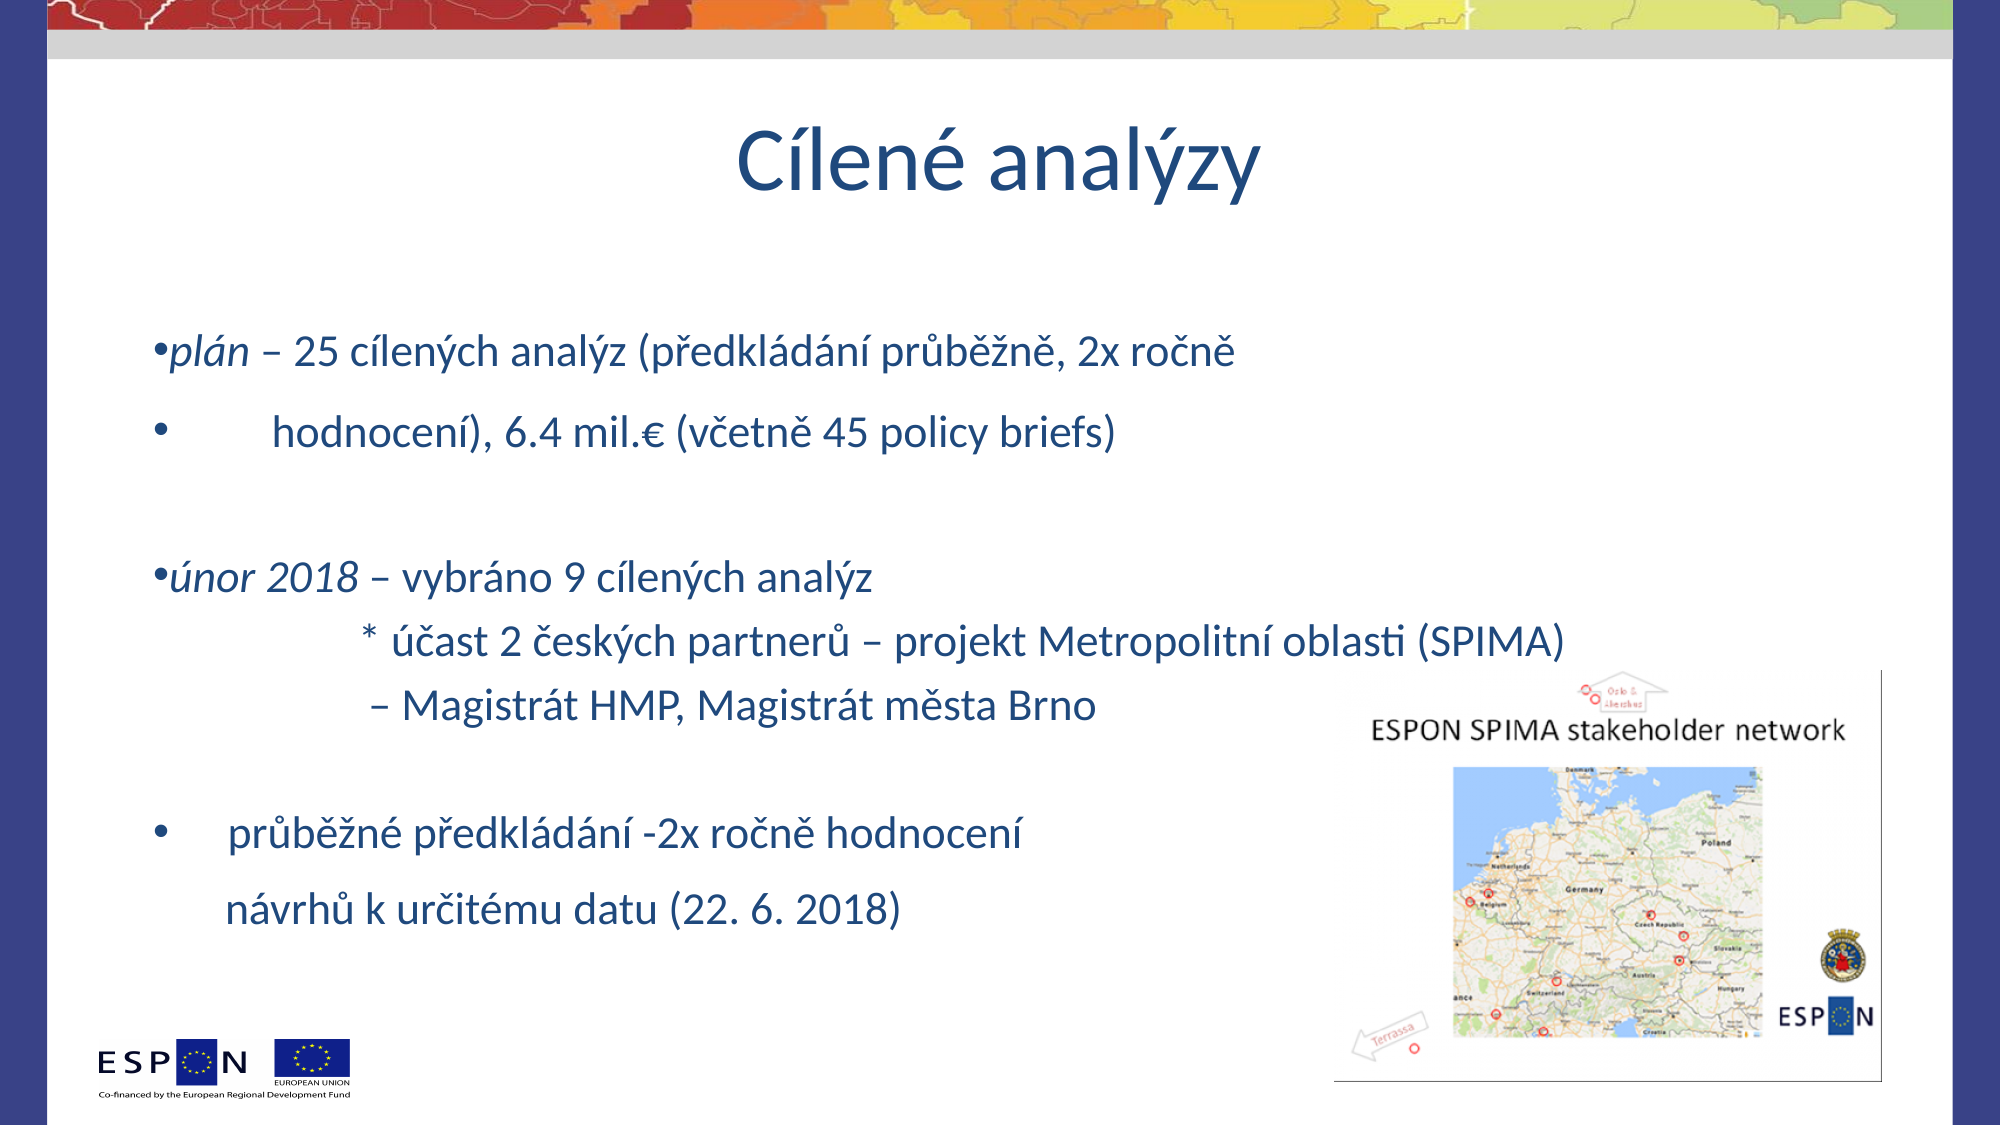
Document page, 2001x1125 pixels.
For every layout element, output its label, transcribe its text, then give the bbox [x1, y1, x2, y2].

picture [47, 0, 1953, 29]
title Cílené analýzy [99, 75, 1900, 233]
picture [1334, 670, 1883, 1082]
list plán – 25 cílených analýz (předkládání průběžně, 2x ročně hodnocení), 6.4 mil.€ (včetně 45 policy briefs) únor 2018 – vybráno 9 cílených analýz * účast 2 českých partnerů – projekt Metropolitní oblasti (SPIMA) – Magistrát HMP, Magistrát města Brno průběžné předkládání -2x ročně hodnocení návrhů k určitému datu (22. 6. 2018) [138, 232, 1939, 1082]
picture [99, 1039, 350, 1099]
